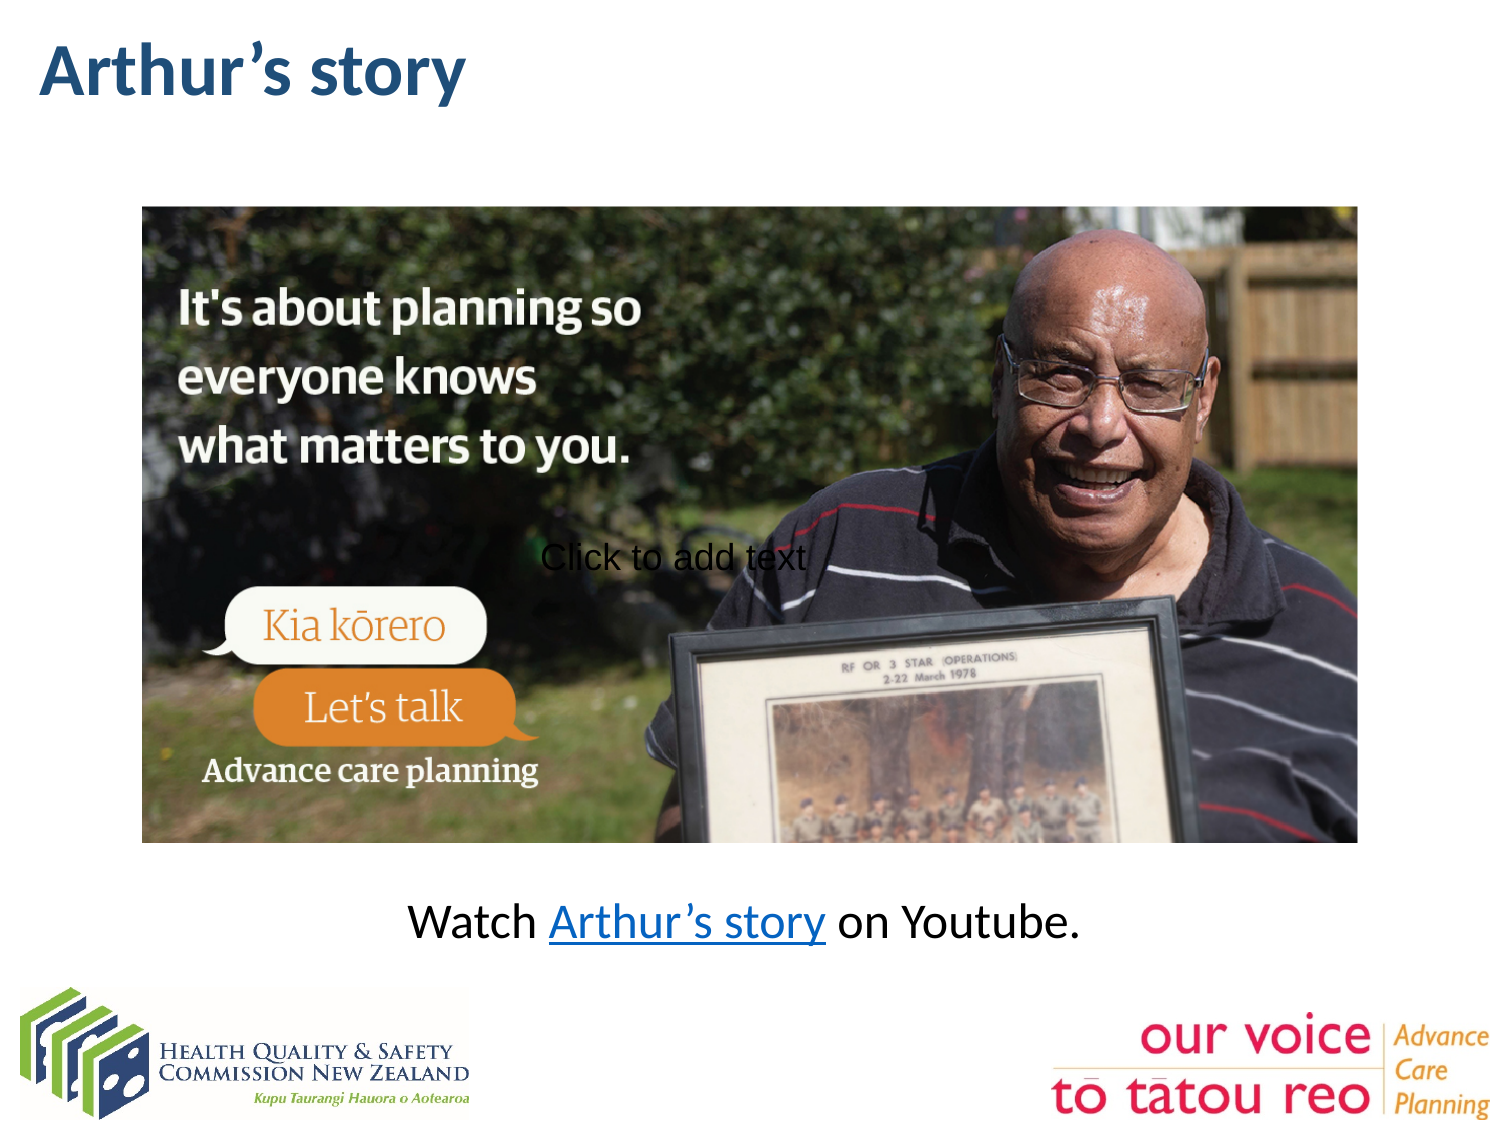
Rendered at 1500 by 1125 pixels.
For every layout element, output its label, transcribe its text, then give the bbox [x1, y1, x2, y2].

picture [1051, 1012, 1490, 1120]
title Arthur’s story [24, 0, 1376, 131]
picture [20, 987, 469, 1120]
text_box Watch Arthur’s story on Youtube. [0, 880, 1500, 956]
picture [142, 206, 1358, 843]
